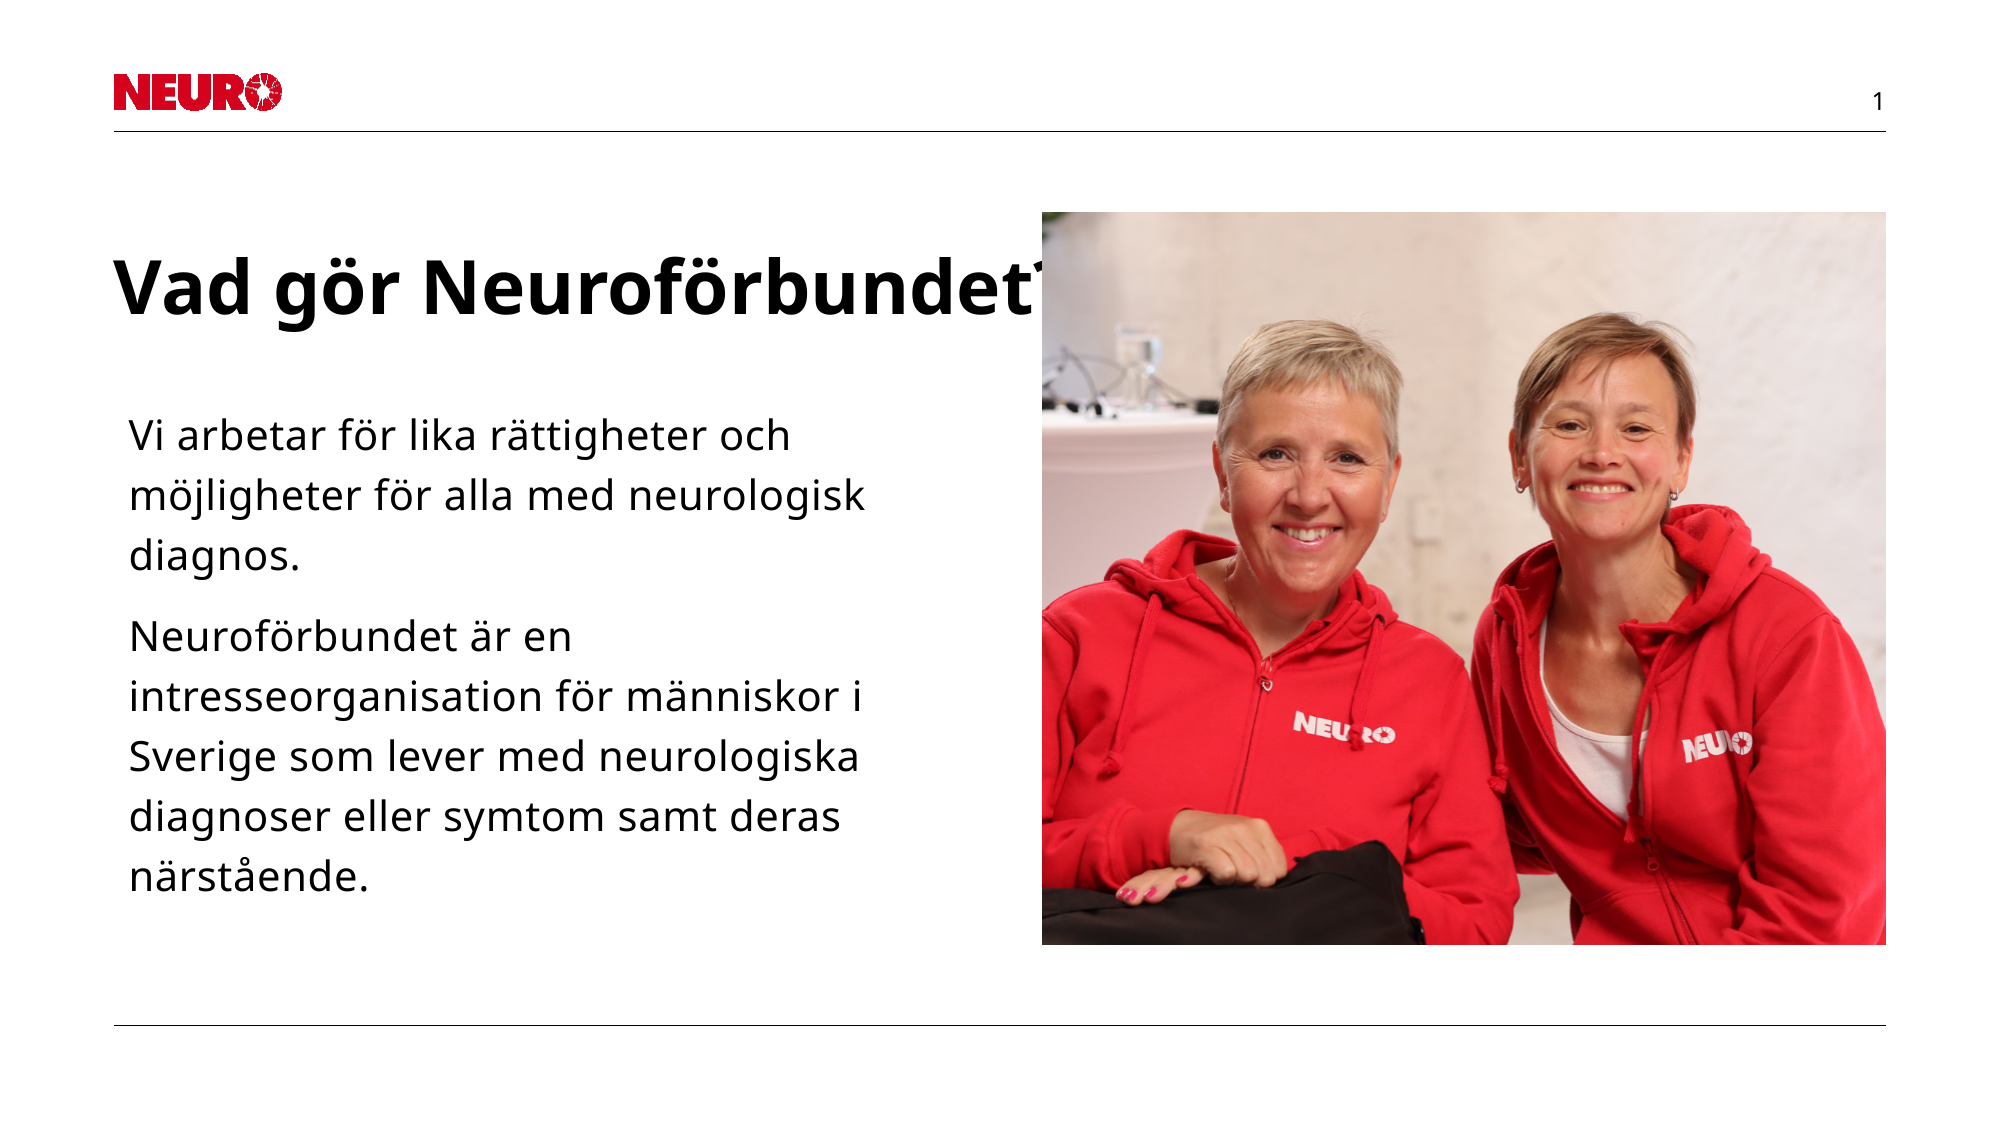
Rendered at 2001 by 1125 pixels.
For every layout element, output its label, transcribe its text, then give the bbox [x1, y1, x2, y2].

list Vi arbetar för lika rättigheter och möjligheter för alla med neurologisk diagnos. Neuroförbundet är en intresseorganisation för människor i Sverige som lever med neurologiska diagnoser eller symtom samt deras närstående. [128, 399, 916, 882]
title Vad gör Neuroförbundet? [114, 249, 1042, 345]
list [1042, 212, 1886, 946]
picture [114, 73, 282, 111]
